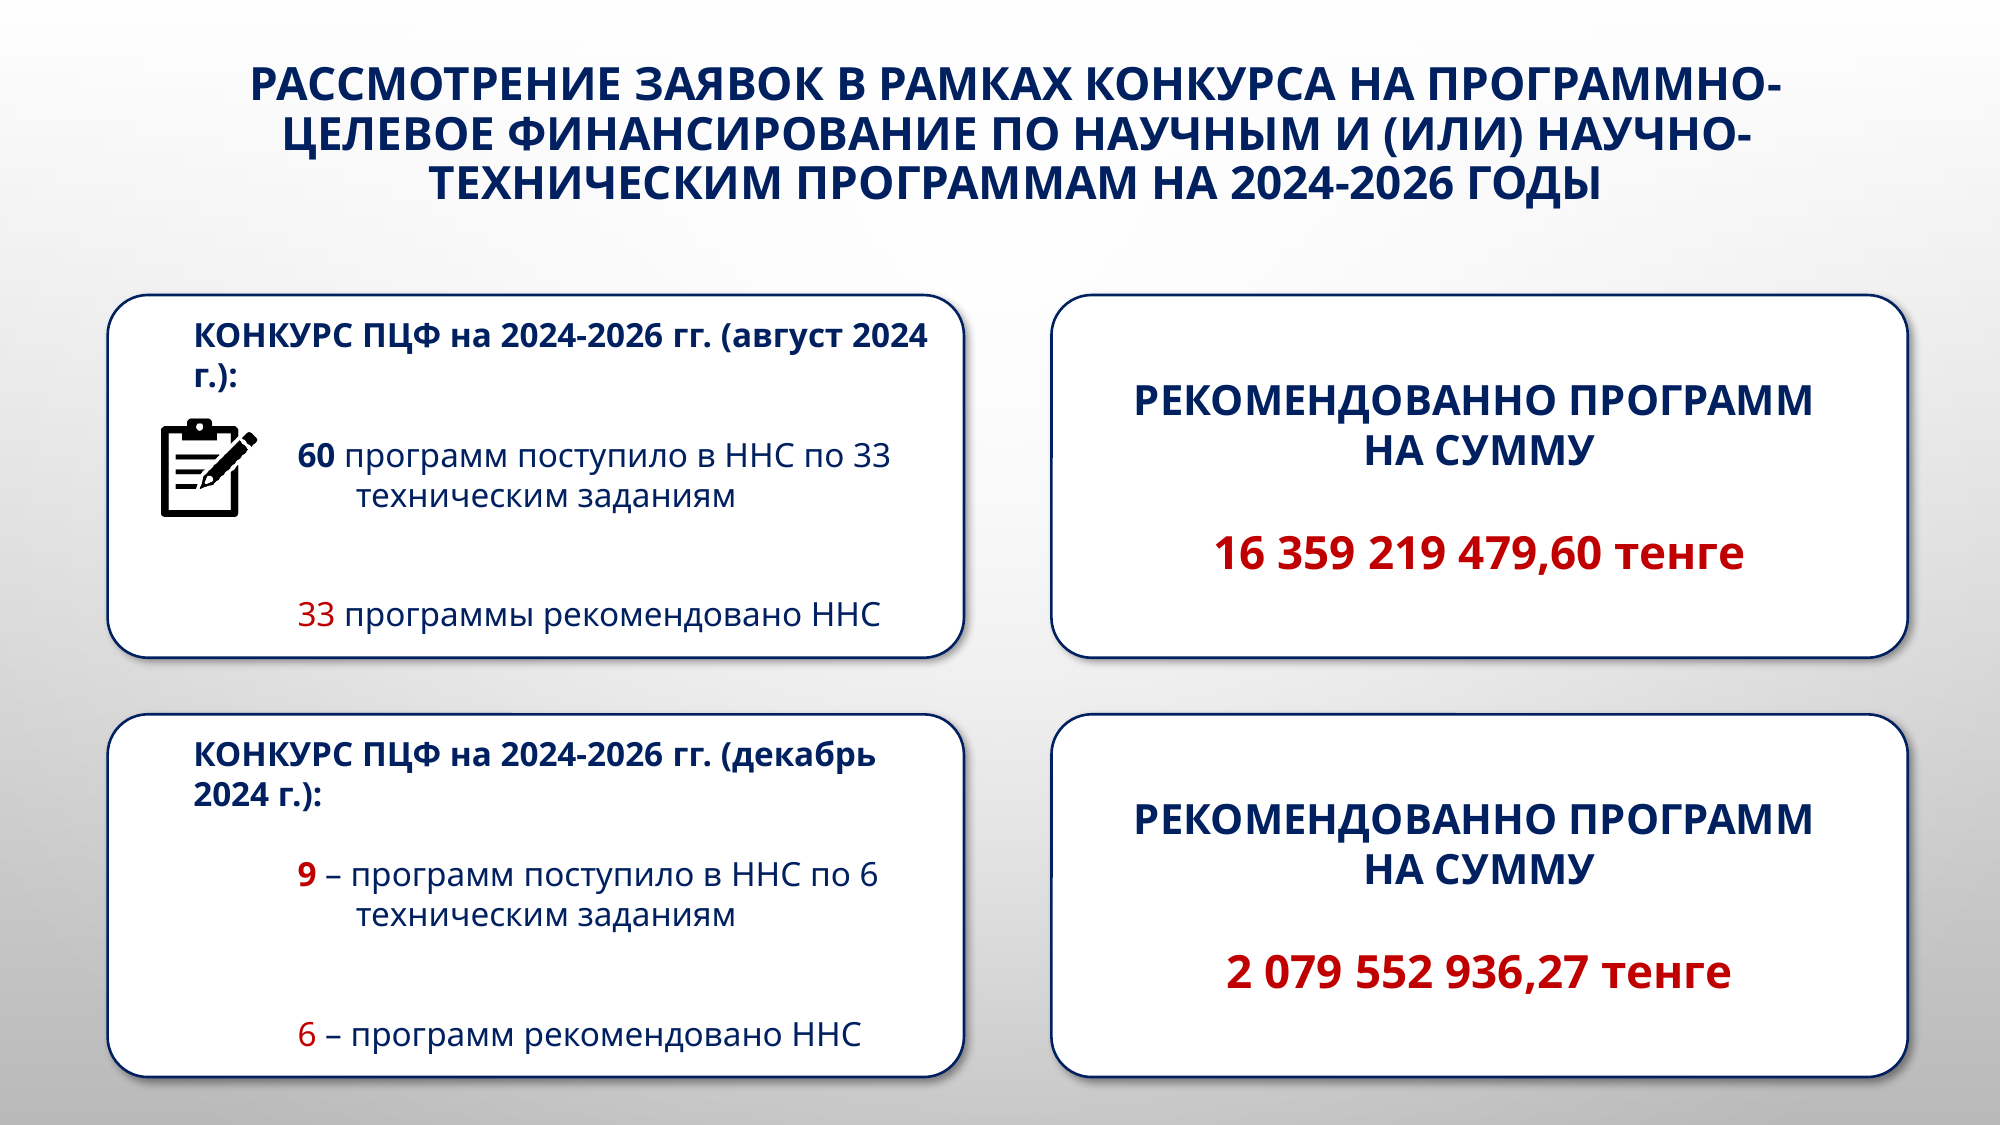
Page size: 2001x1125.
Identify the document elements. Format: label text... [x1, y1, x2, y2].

text_box КОНКУРС ПЦФ на 2024-2026 гг. (август 2024 г.): 60 программ поступило в ННС по 33 техническим заданиям 33 программы рекомендовано ННС [106, 293, 966, 660]
title РАССМОТРЕНИЕ ЗАЯВОК В РАМКАХ КОНКУРСА на программно-целевое финансирование по научным и (или) научно-техническим программам на 2024-2026 годы [203, 32, 1831, 239]
text_box РЕКОМЕНДОВАННО ПРОГРАММ НА СУММУ 16 359 219 479,60 тенге [1050, 293, 1910, 660]
text_box РЕКОМЕНДОВАННО ПРОГРАММ НА СУММУ 2 079 552 936,27 тенге [1050, 712, 1910, 1079]
text_box КОНКУРС ПЦФ на 2024-2026 гг. (декабрь 2024 г.): 9 – программ поступило в ННС по 6 техническим заданиям 6 – программ рекомендовано ННС [106, 712, 966, 1079]
picture [0, 0, 2000, 1125]
